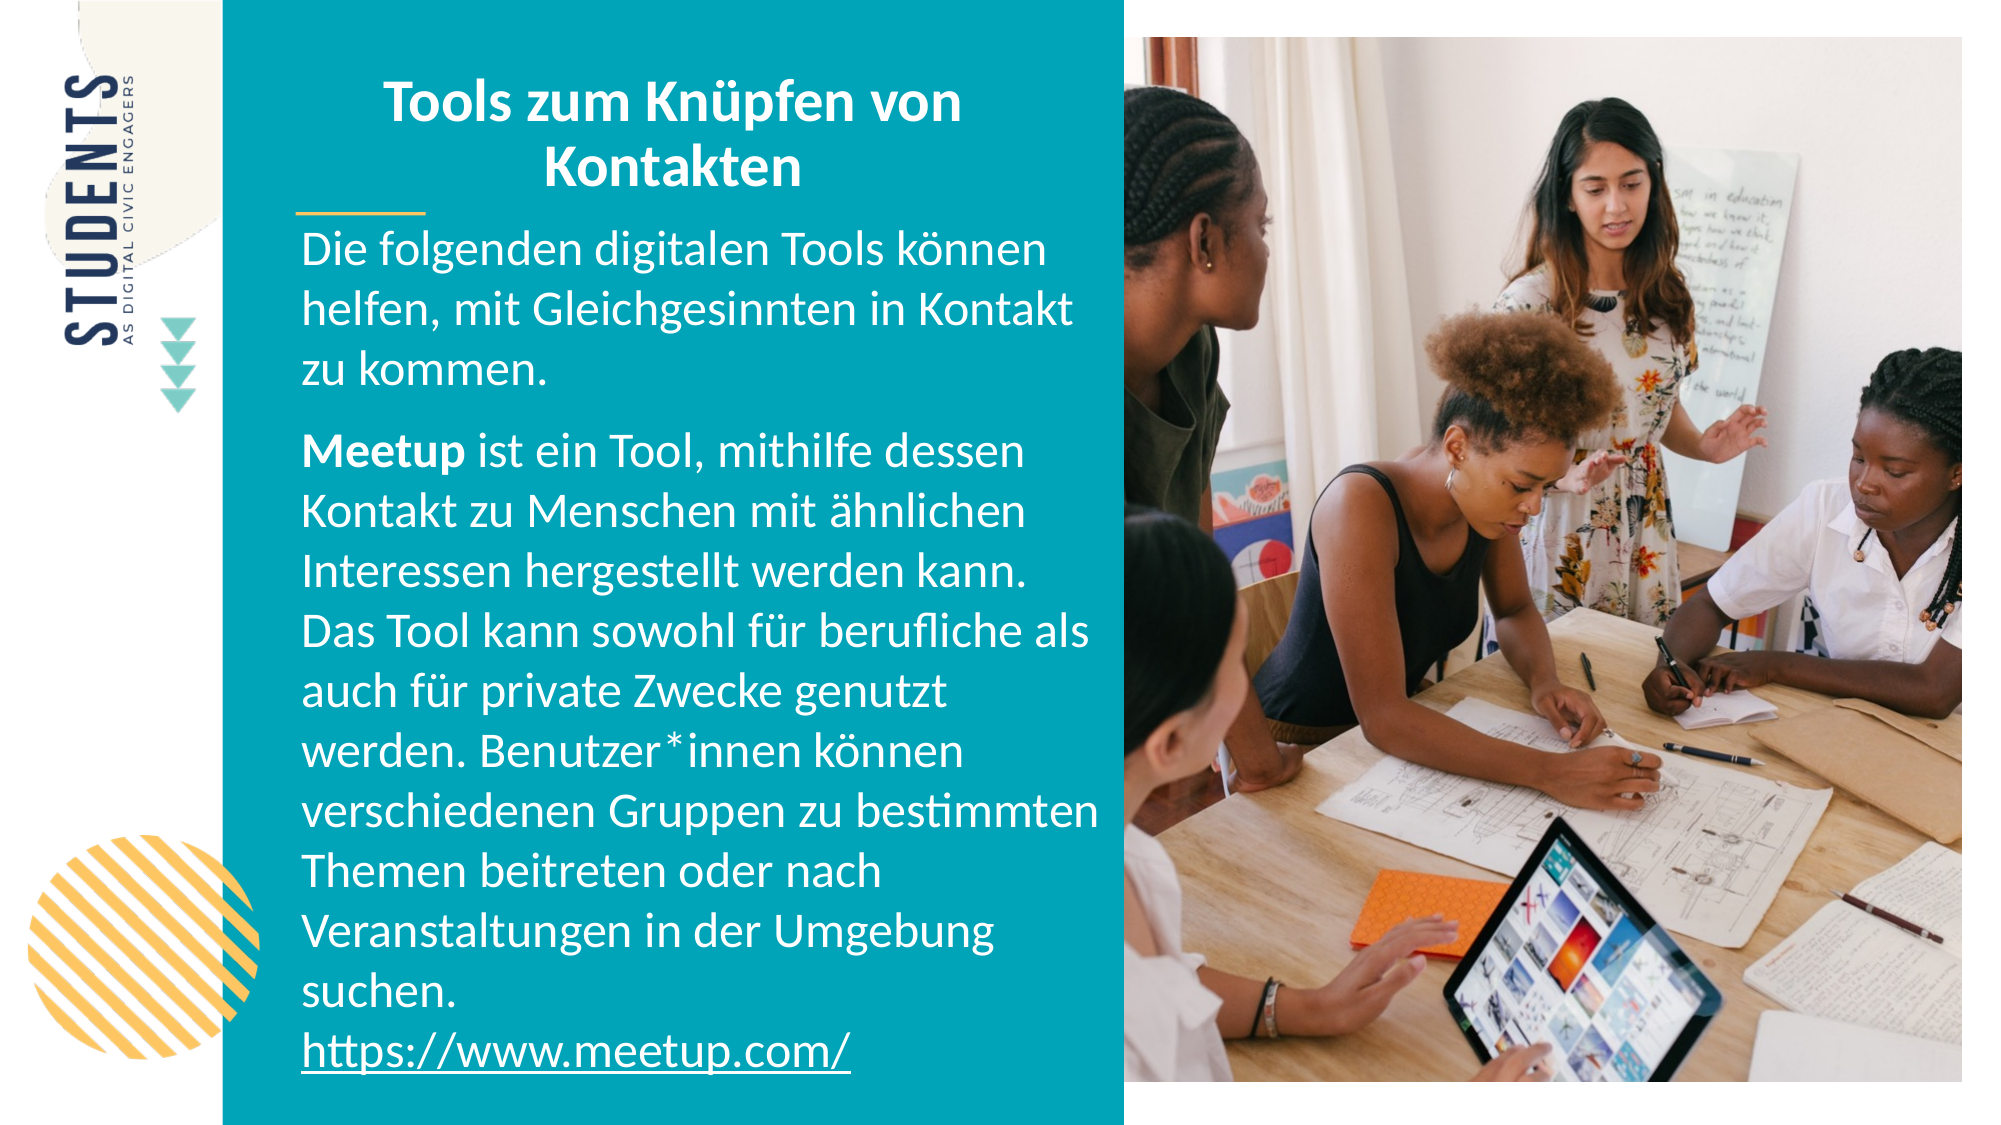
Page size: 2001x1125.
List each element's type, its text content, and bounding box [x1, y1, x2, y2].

picture [143, 308, 214, 417]
text_box Die folgenden digitalen Tools können helfen, mit Gleichgesinnten in Kontakt zu kommen. Meetup ist ein Tool, mithilfe dessen Kontakt zu Menschen mit ähnlichen Interessen hergestellt werden kann. Das Tool kann sowohl für berufliche als auch für private Zwecke genutzt werden. Benutzer*innen können verschiedenen Gruppen zu bestimmten Themen beitreten oder nach Veranstaltungen in der Umgebung suchen. https://www.meetup.com/ [286, 207, 1124, 1086]
picture [1124, 37, 1962, 1082]
picture [45, 1, 220, 346]
text_box Tools zum Knüpfen von Kontakten [286, 61, 1061, 208]
picture [12, 835, 260, 1082]
